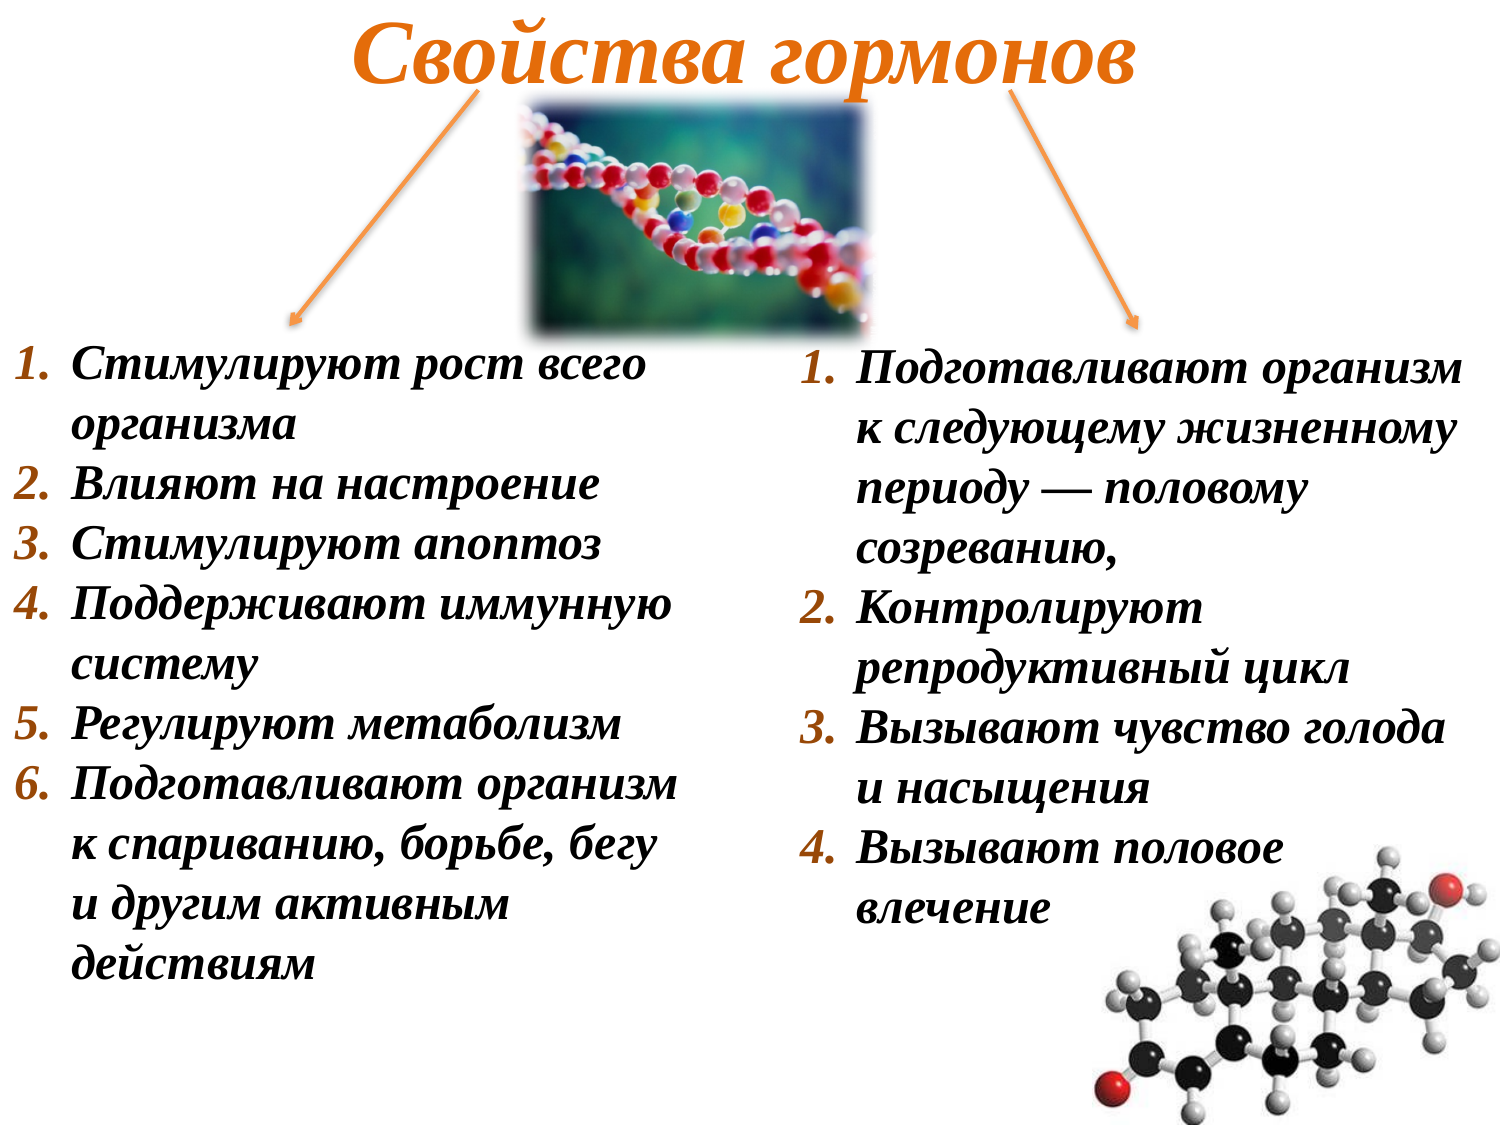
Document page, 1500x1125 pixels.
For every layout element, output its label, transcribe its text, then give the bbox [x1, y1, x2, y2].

picture [543, 37, 851, 404]
title Свойства гормонов [70, 0, 1421, 141]
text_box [288, 89, 479, 327]
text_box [1009, 89, 1138, 331]
text_box Стимулируют рост всего организма Влияют на настроение Стимулируют апоптоз Поддерживают иммунную систему Регулируют метаболизм Подготавливают организм к спариванию, борьбе, бегу и другим активным действиям [0, 322, 709, 997]
text_box Подготавливают организм к следующему жизненному периоду — половому созреванию, Контролируют репродуктивный цикл Вызывают чувство голода и насыщения Вызывают половое влечение [785, 326, 1500, 941]
picture [1091, 844, 1500, 1125]
